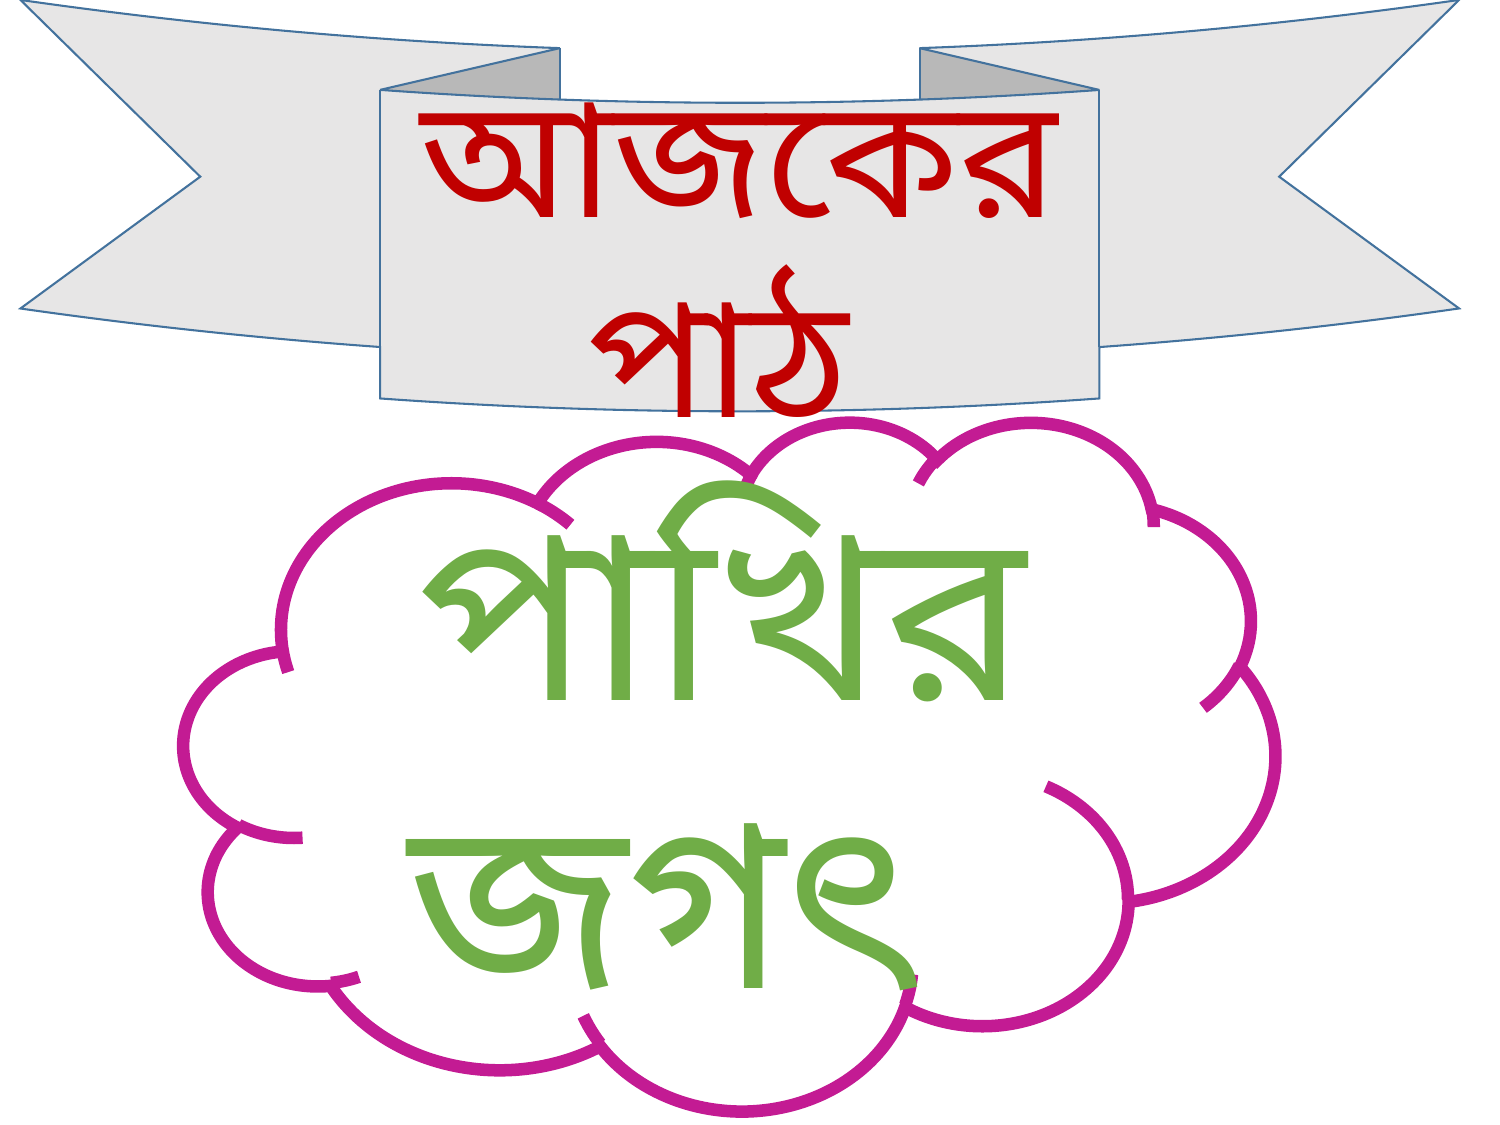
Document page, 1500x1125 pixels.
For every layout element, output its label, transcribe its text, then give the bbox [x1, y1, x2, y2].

text_box আজকের পাঠ [17, 0, 1462, 413]
text_box পাখির জগৎ [182, 421, 1277, 1113]
